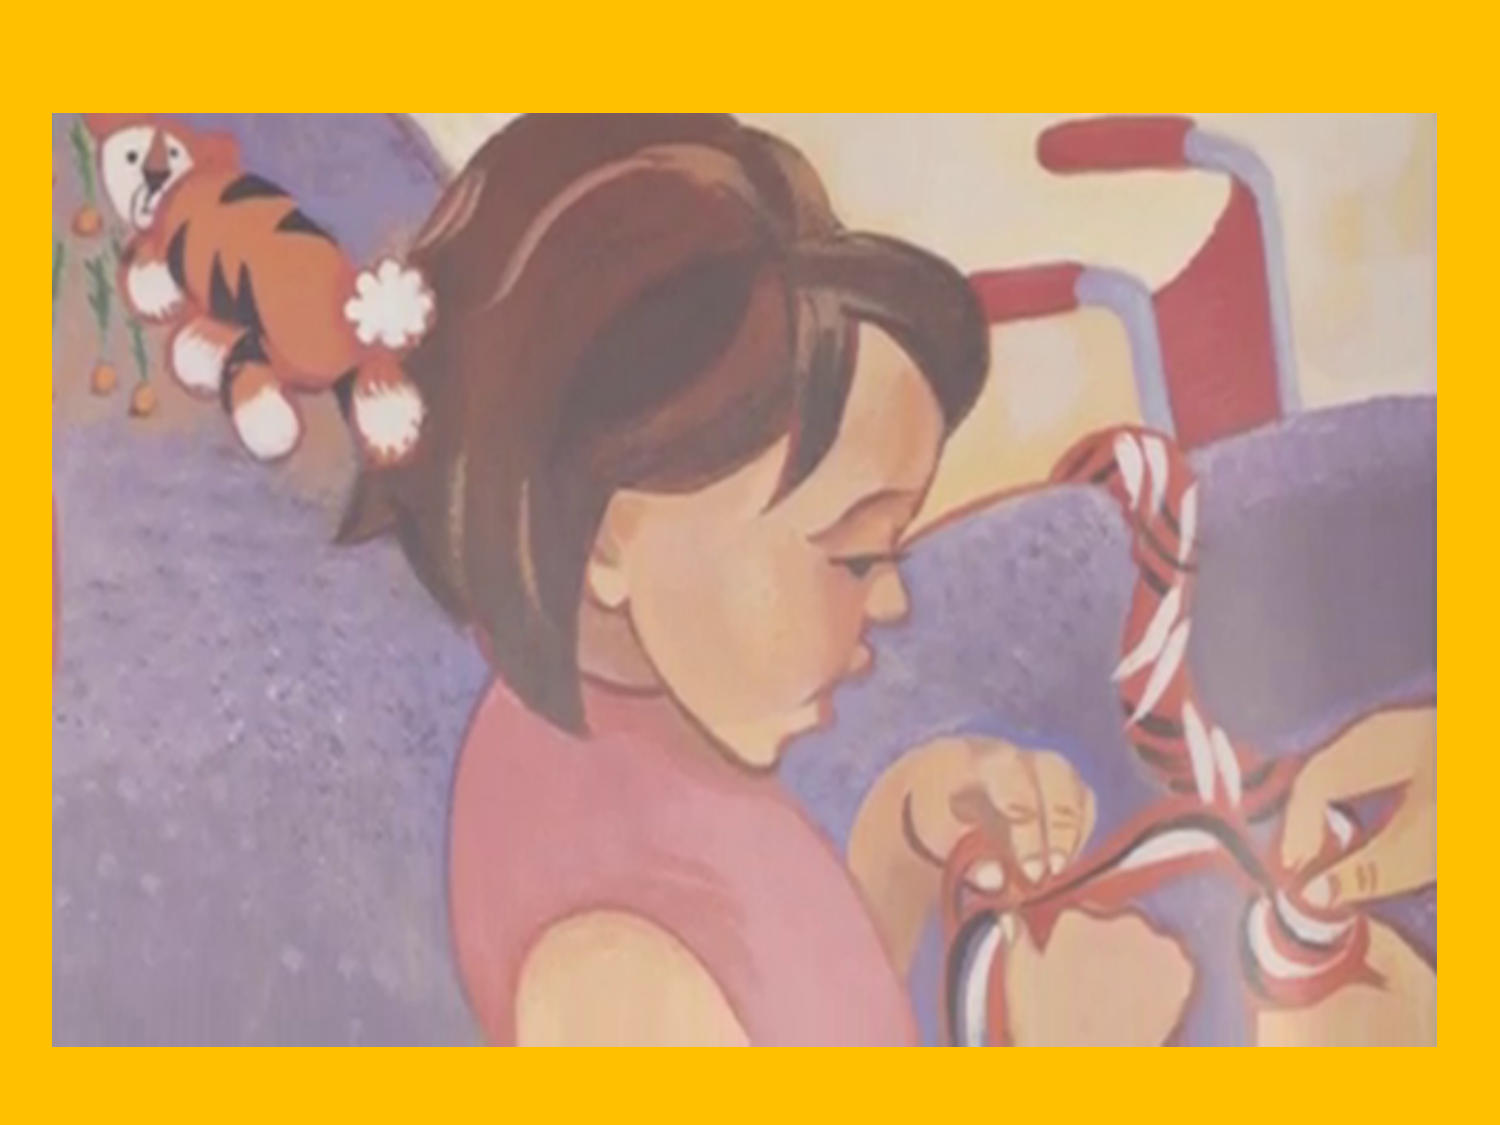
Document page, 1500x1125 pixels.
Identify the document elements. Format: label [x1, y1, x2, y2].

list [52, 113, 1438, 1047]
